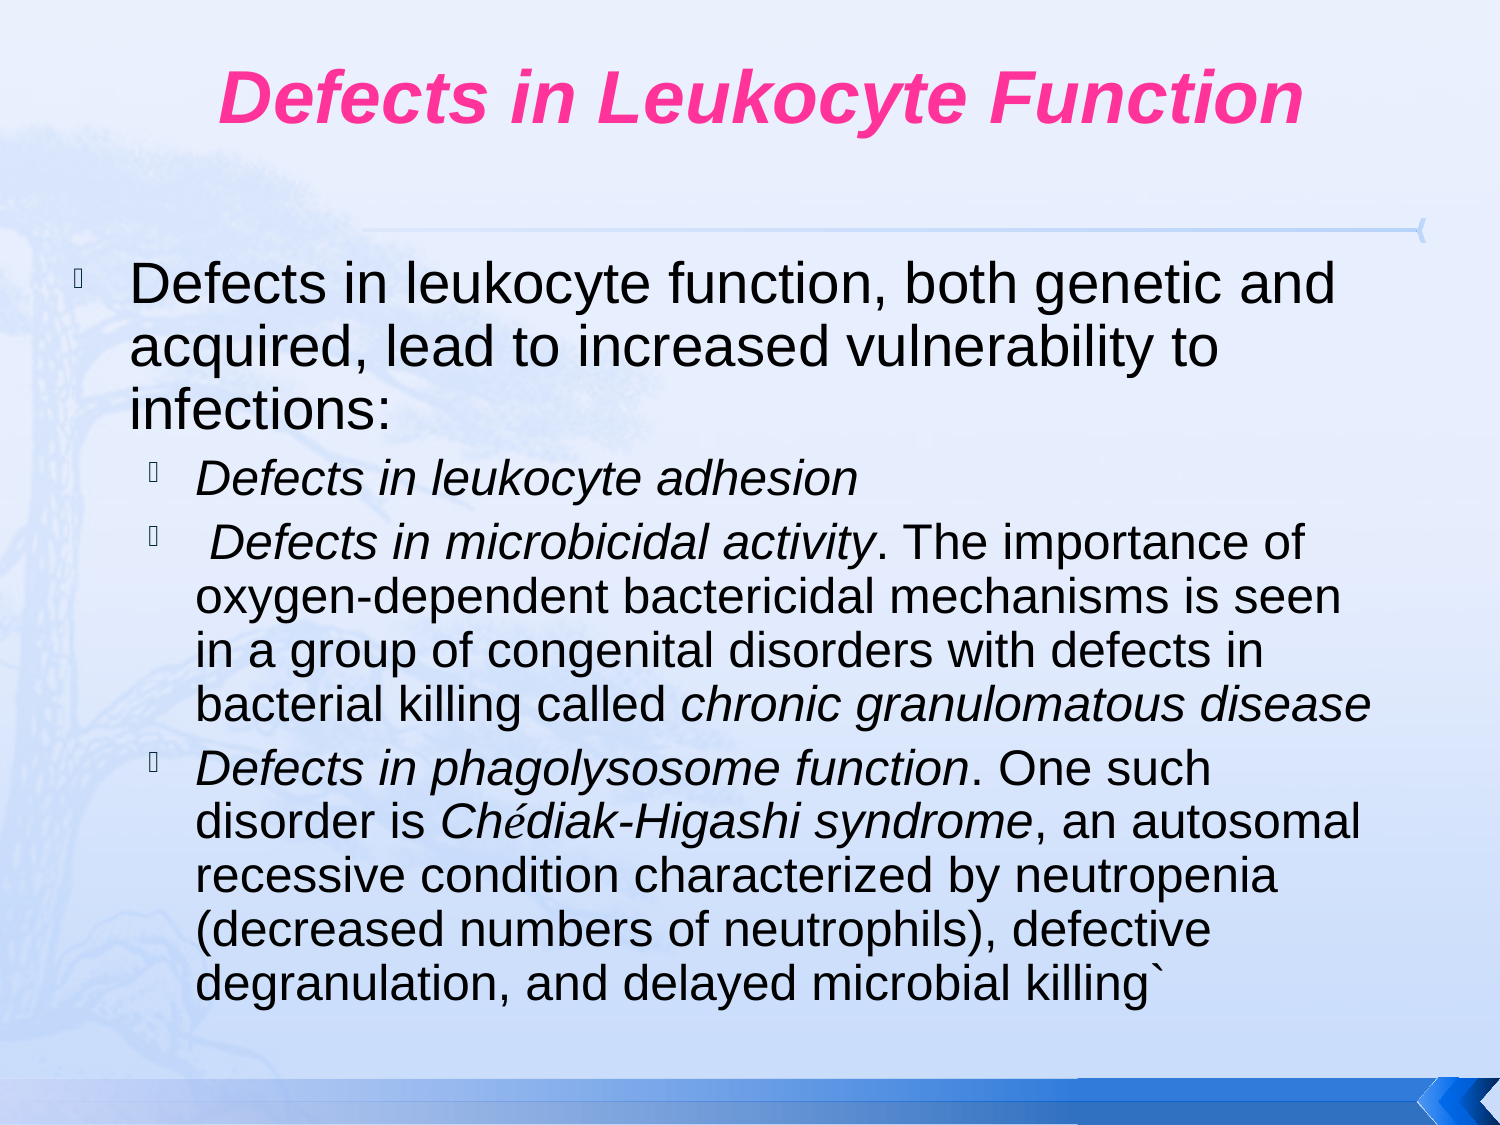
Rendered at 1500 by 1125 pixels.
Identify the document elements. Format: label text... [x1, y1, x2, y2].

list Defects in leukocyte function, both genetic and acquired, lead to increased vulnerability to infections: Defects in leukocyte adhesion Defects in microbicidal activity. The importance of oxygen-dependent bactericidal mechanisms is seen in a group of congenital disorders with defects in bacterial killing called chronic granulomatous disease Defects in phagolysosome function. One such disorder is Chédiak-Higashi syndrome, an autosomal recessive condition characterized by neutropenia (decreased numbers of neutrophils), defective degranulation, and delayed microbial killing` [58, 246, 1409, 1039]
title Defects in Leukocyte Function [125, 0, 1400, 188]
